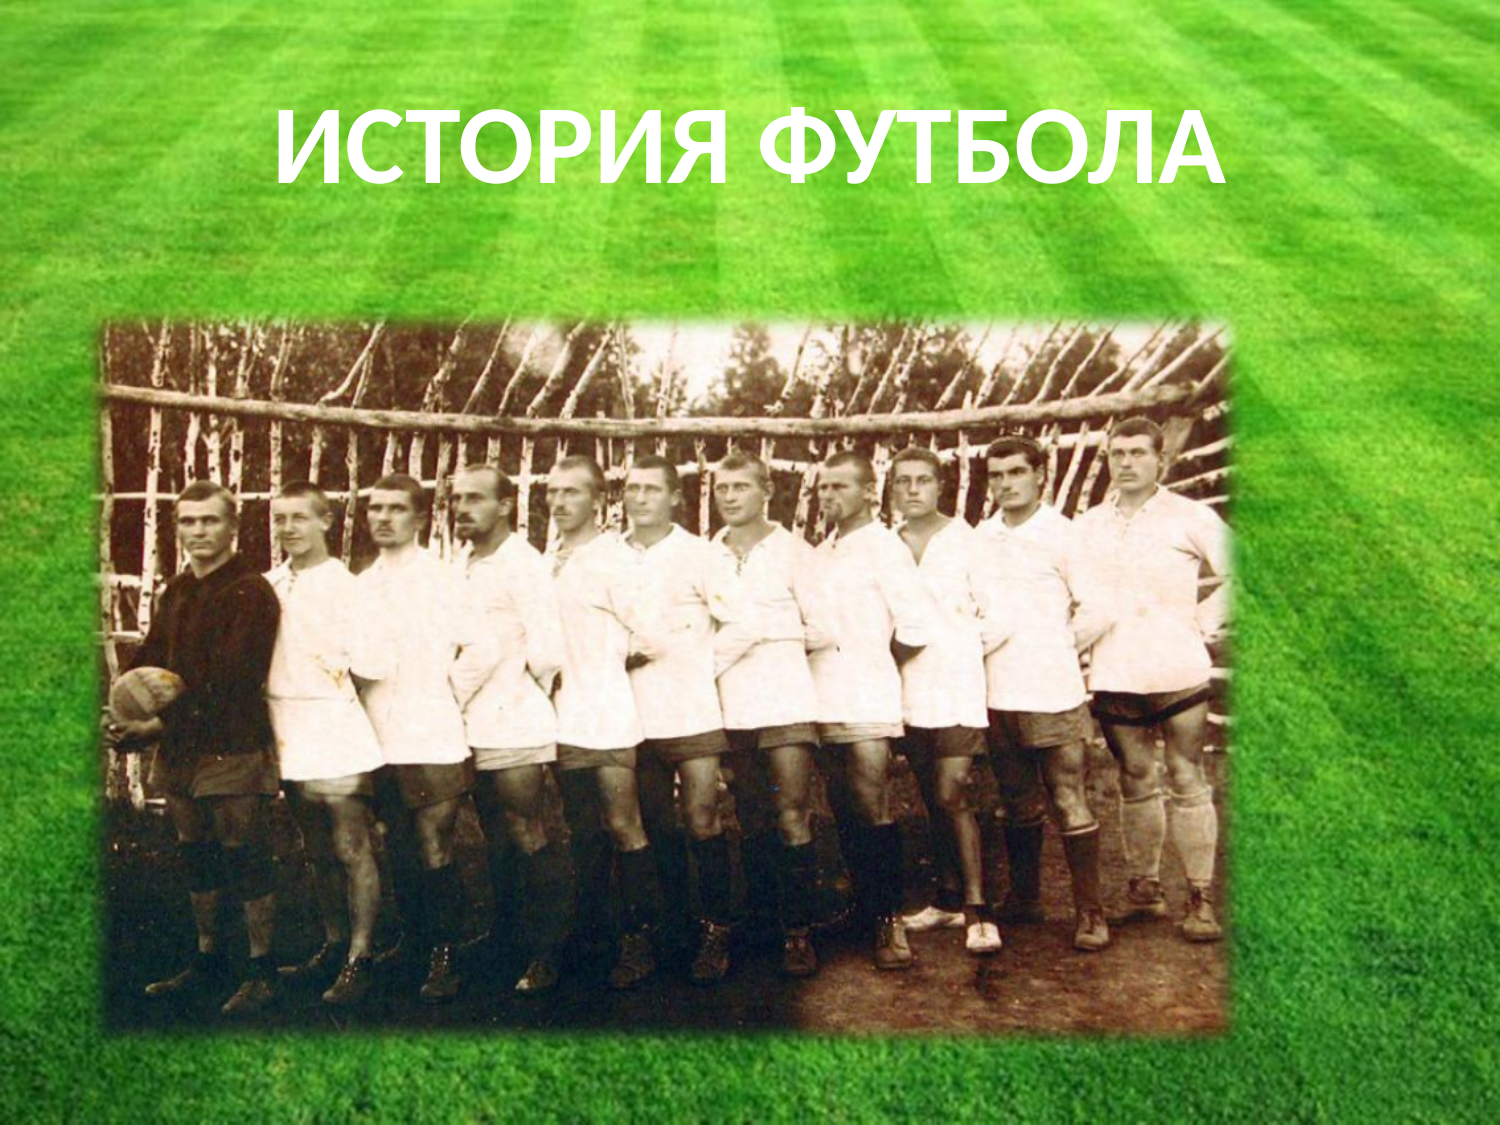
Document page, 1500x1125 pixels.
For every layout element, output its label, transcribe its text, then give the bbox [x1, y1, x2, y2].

picture [0, 0, 1500, 1125]
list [81, 304, 1247, 1055]
title ИСТОРИЯ ФУТБОЛА [75, 45, 1425, 233]
